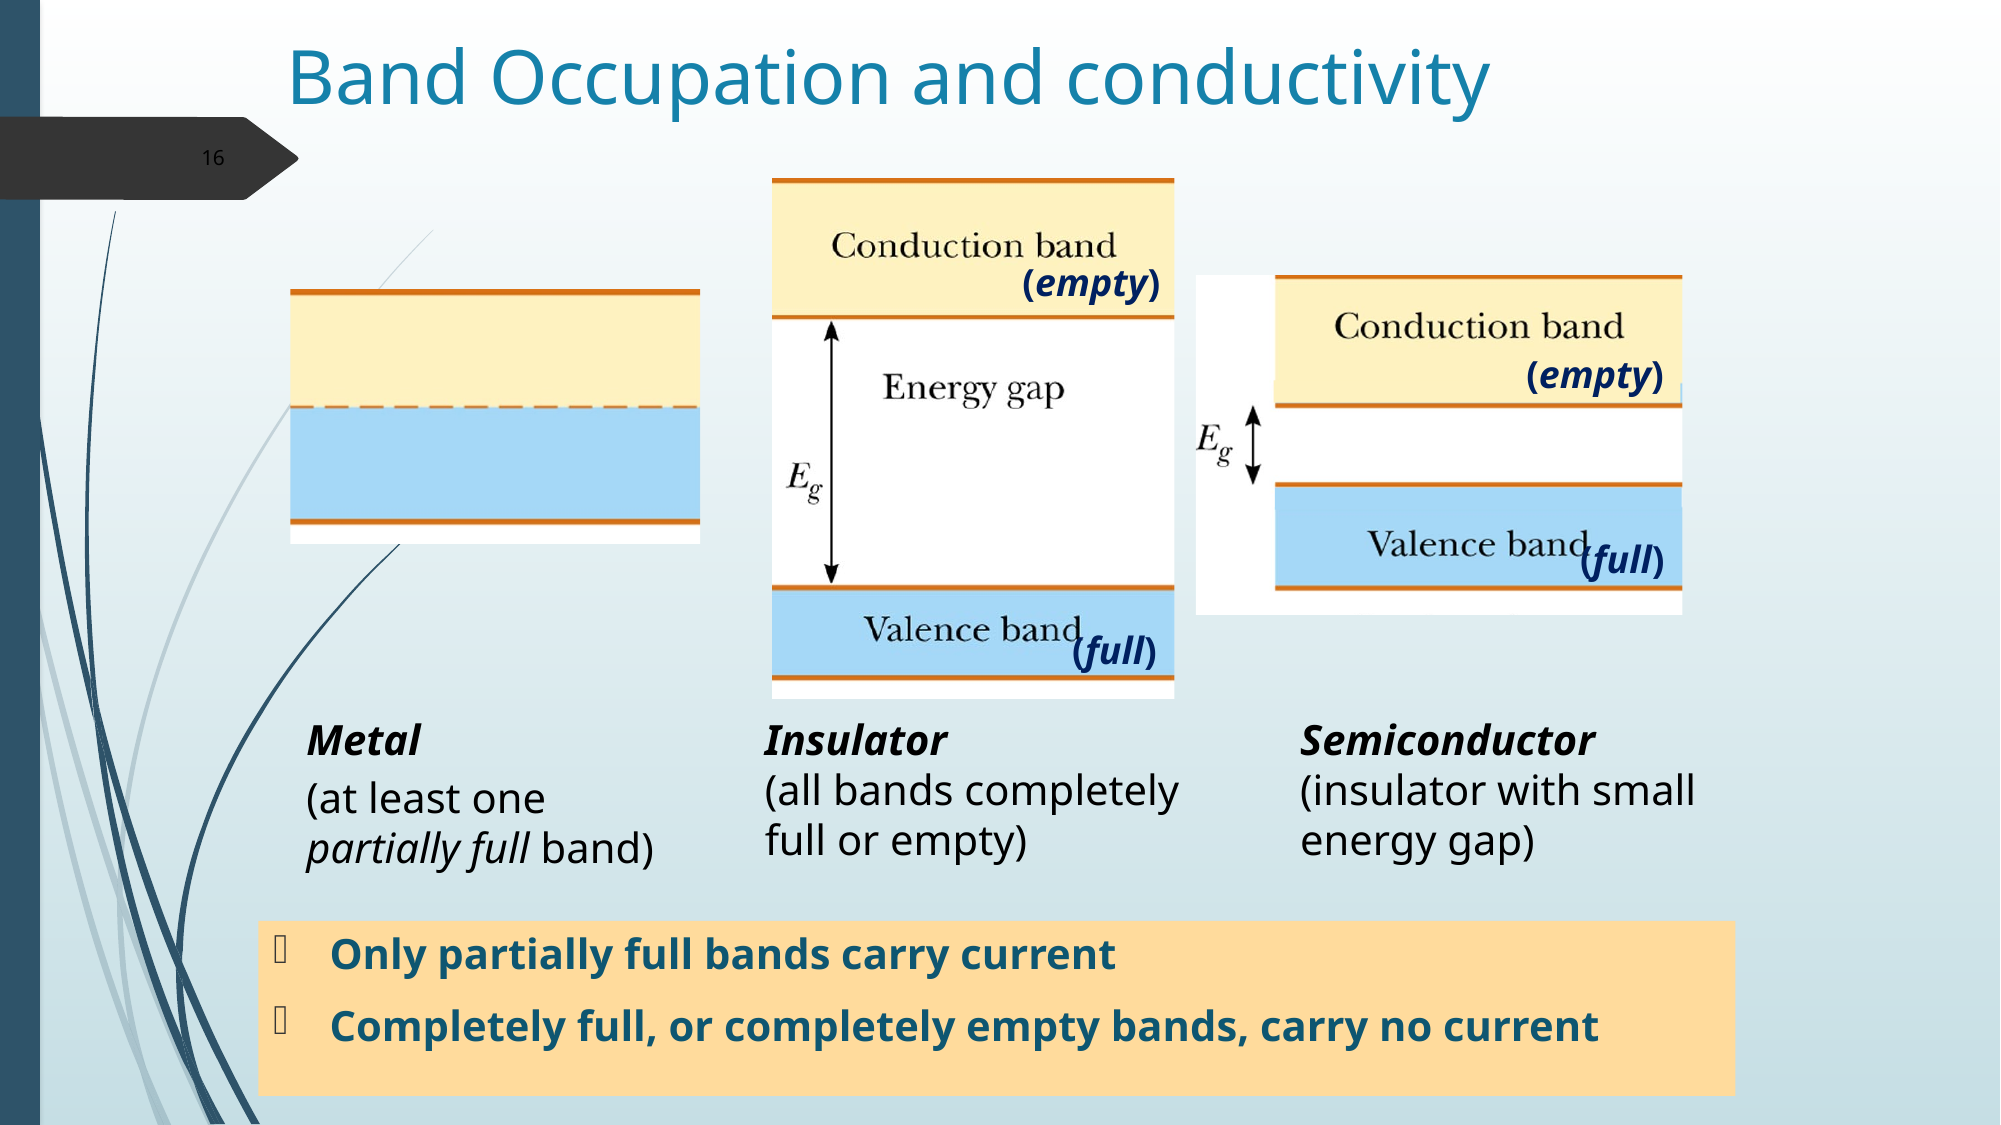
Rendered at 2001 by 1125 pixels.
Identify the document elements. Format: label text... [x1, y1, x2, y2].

title Band Occupation and conductivity [271, 22, 1731, 148]
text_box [1195, 274, 1738, 805]
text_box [749, 178, 1240, 869]
slide_number 16 [111, 129, 240, 190]
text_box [290, 288, 715, 805]
list Only partially full bands carry current Completely full, or completely empty bands, carry no current [258, 920, 1736, 1096]
